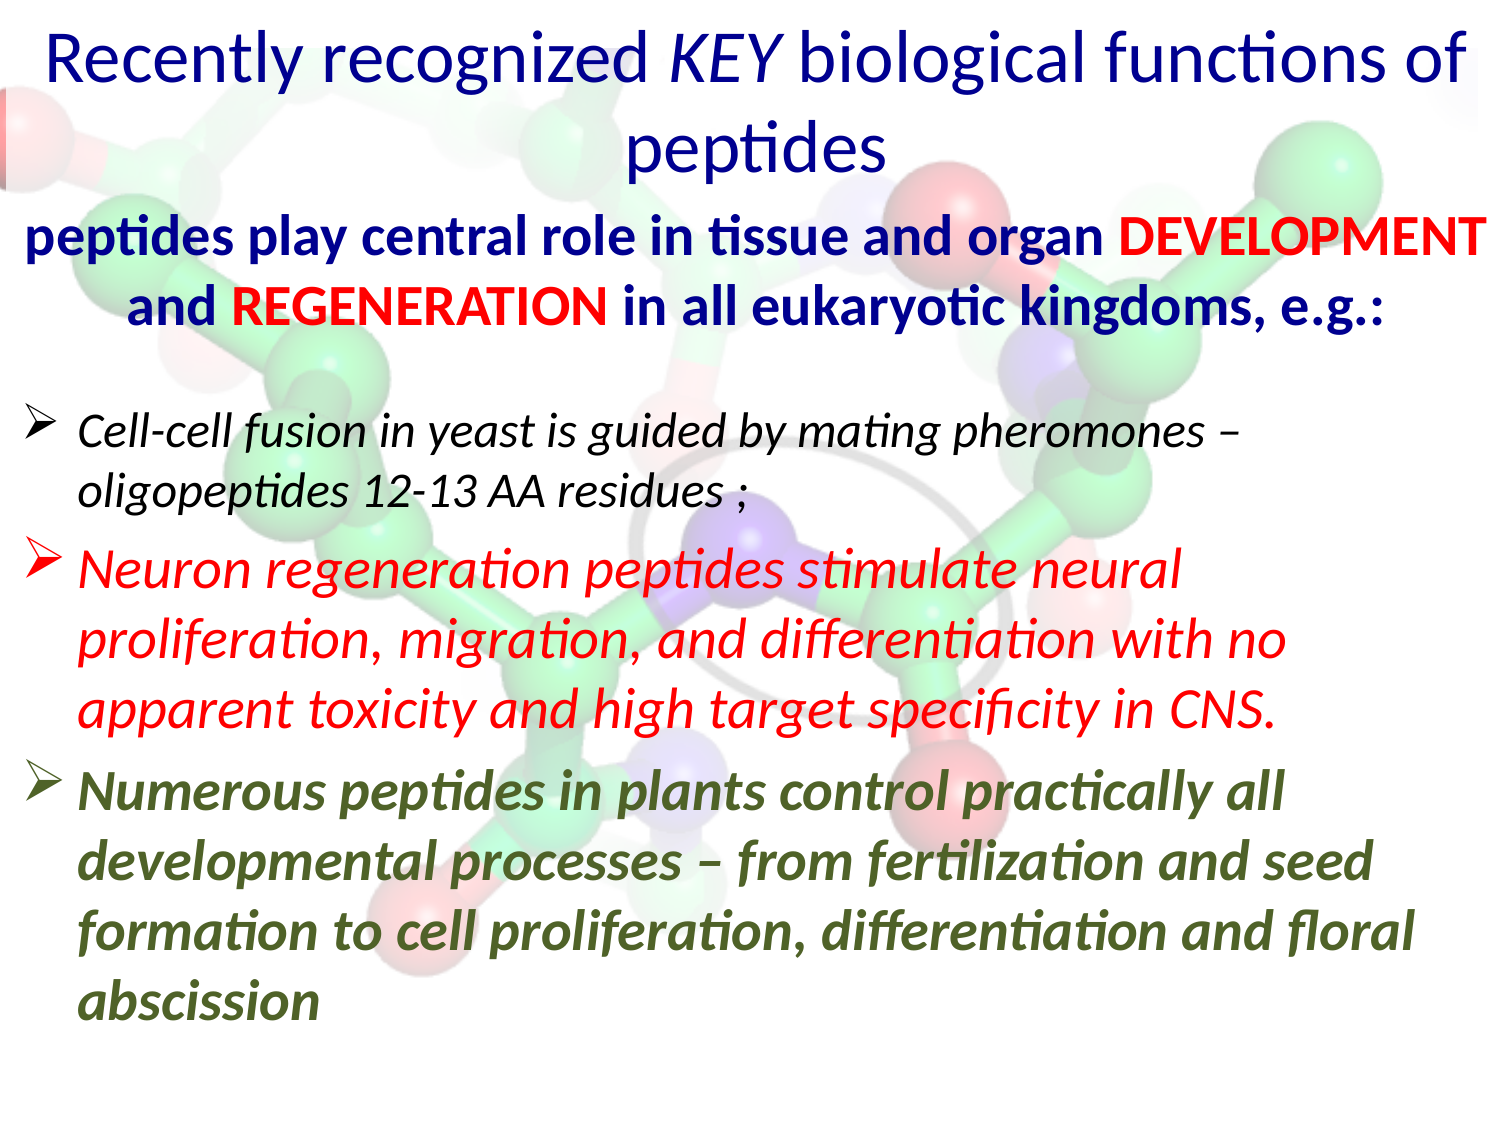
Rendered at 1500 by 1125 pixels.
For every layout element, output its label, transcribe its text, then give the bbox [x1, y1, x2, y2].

text_box Recently recognized KEY biological functions of peptides peptides play central role in tissue and organ DEVELOPMENT and REGENERATION in all eukaryotic kingdoms, e.g.: Cell-cell fusion in yeast is guided by mating pheromones – oligopeptides 12-13 AA residues ; Neuron regeneration peptides stimulate neural proliferation, migration, and differentiation with no apparent toxicity and high target specificity in CNS. Numerous peptides in plants control practically all developmental processes – from fertilization and seed formation to cell proliferation, differentiation and floral abscission [6, 0, 1500, 1040]
picture [0, 47, 1478, 1053]
